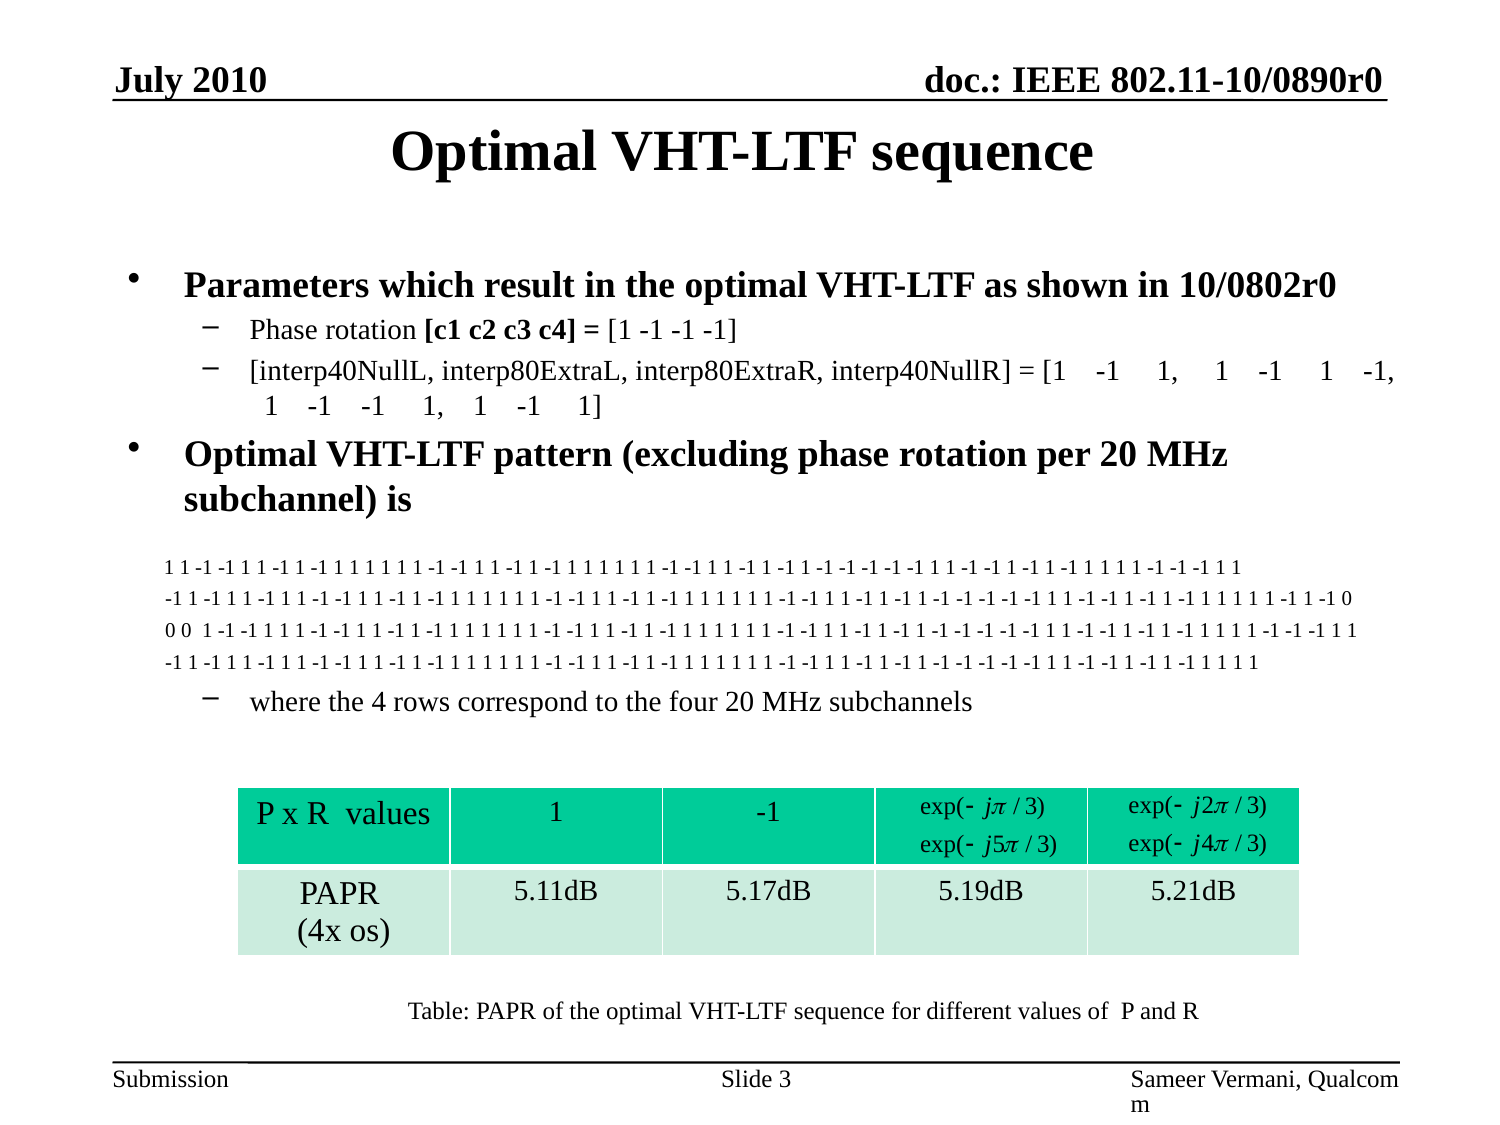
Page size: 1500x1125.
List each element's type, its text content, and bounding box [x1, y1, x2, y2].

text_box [916, 791, 1051, 826]
text_box Table: PAPR of the optimal VHT-LTF sequence for different values of P and R [393, 987, 1216, 1033]
table_cell 5.21dB [1088, 870, 1299, 955]
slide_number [114, 54, 290, 101]
slide_number Slide 3 [712, 1061, 800, 1093]
table_cell PAPR (4x os) [238, 870, 449, 955]
table_cell 5.19dB [876, 870, 1087, 955]
list Parameters which result in the optimal VHT-LTF as shown in 10/0802r0 Phase rotation [c1 c2 c3 c4] = [1 -1 -1 -1] [interp40NullL, interp80ExtraL, interp80ExtraR, interp40NullR] = [1 -1 1, 1 -1 1 -1, 1 -1 -1 1, 1 -1 1] Optimal VHT-LTF pattern (excluding phase rotation per 20 MHz subchannel) is where the 4 rows correspond to the four 20 MHz subchannels [112, 199, 1426, 1038]
table_header [1088, 788, 1126, 864]
footer Sameer Vermani, Qualcomm [1130, 1061, 1402, 1093]
table_header [876, 788, 1087, 864]
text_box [916, 828, 1063, 863]
table_header P x R values [238, 788, 449, 864]
title Optimal VHT-LTF sequence [112, 99, 1388, 199]
table_cell 5.17dB [663, 870, 874, 955]
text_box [1124, 828, 1272, 863]
table_cell 5.11dB [451, 870, 662, 955]
table_header [1269, 788, 1299, 864]
table_header 1 [451, 788, 662, 864]
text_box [162, 554, 1363, 675]
table_header -1 [663, 788, 874, 864]
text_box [1124, 790, 1272, 824]
